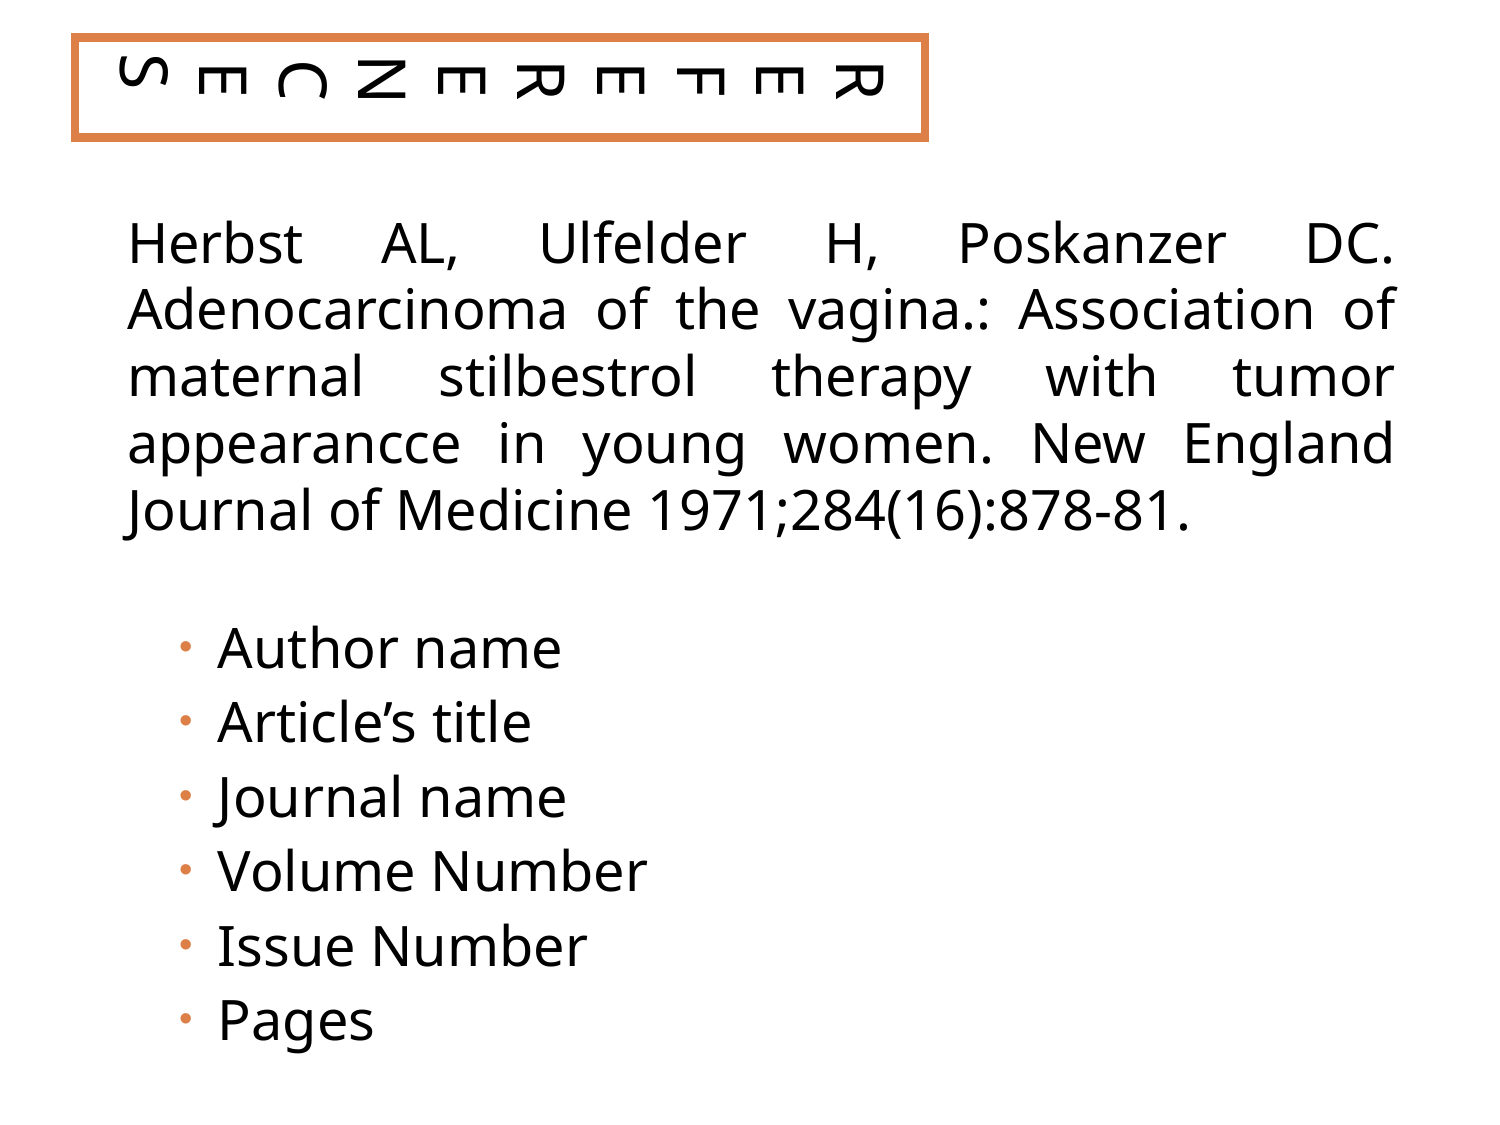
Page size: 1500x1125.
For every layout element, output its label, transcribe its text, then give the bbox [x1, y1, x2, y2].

list REFERENCES [71, 33, 929, 142]
list Herbst AL, Ulfelder H, Poskanzer DC. Adenocarcinoma of the vagina.: Association of maternal stilbestrol therapy with tumor appearancce in young women. New England Journal of Medicine 1971;284(16):878-81. Author name Article’s title Journal name Volume Number Issue Number Pages [112, 200, 1413, 1063]
